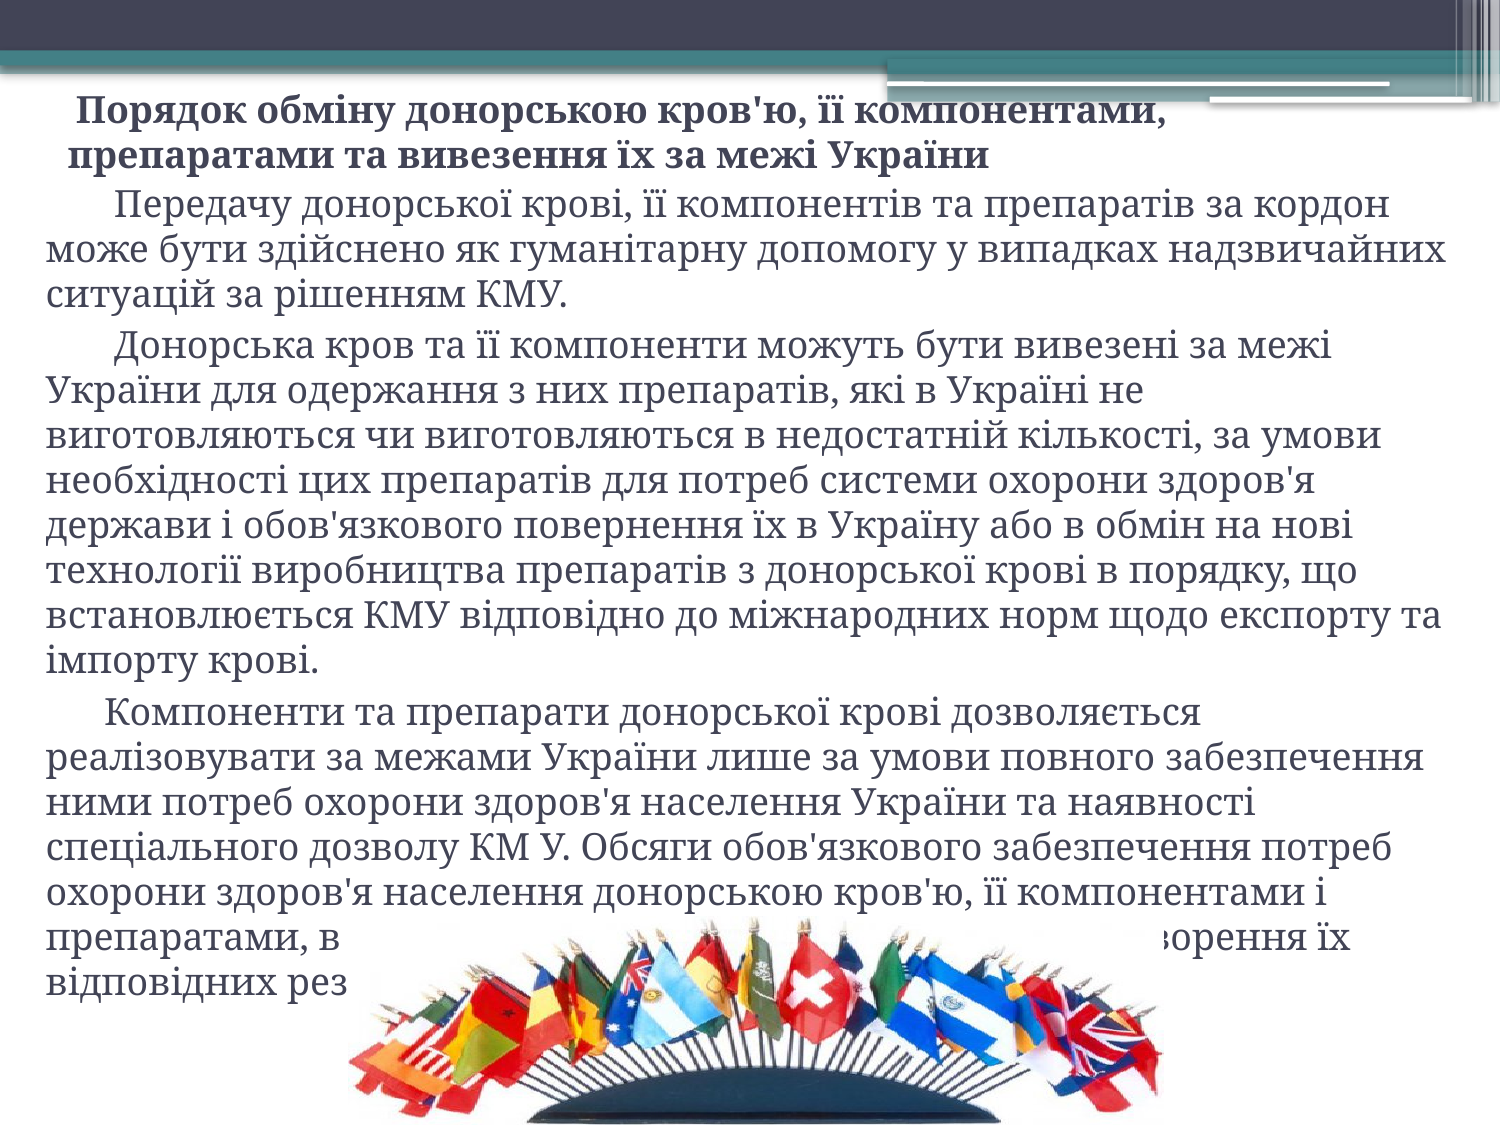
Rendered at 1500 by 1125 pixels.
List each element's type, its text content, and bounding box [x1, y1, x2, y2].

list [348, 916, 1164, 1125]
list Передачу донорської крові, її компонентів та препаратів за кордон може бути здійснено як гуманітарну допомогу у випадках надзвичайних ситуацій за рішенням КМУ. Донорська кров та її компоненти можуть бути вивезені за межі України для одержання з них препаратів, які в Україні не виготовляються чи виготовляються в недостатній кількості, за умови необхідності цих препаратів для потреб системи охорони здоров'я держави і обов'язкового повернення їх в Україну або в обмін на нові технології виробництва препаратів з донорської крові в порядку, що встановлюється КМУ відповідно до міжнародних норм щодо експорту та імпорту крові. Компоненти та препарати донорської крові дозволяється реалізовувати за межами України лише за умови повного забезпечення ними потреб охорони здоров'я населення України та наявності спеціального дозволу КМ У. Обсяги обов'язкового забезпечення потреб охорони здоров'я населення донорською кров'ю, її компонентами і препаратами, в тому числі з урахуванням необхідності створення їх відповідних резервів на випадок невідкладних ситуацій . [29, 172, 1471, 941]
title Порядок обміну донорською кров'ю, її компонентами, препаратами та вивезення їх за межі України [53, 78, 1434, 172]
